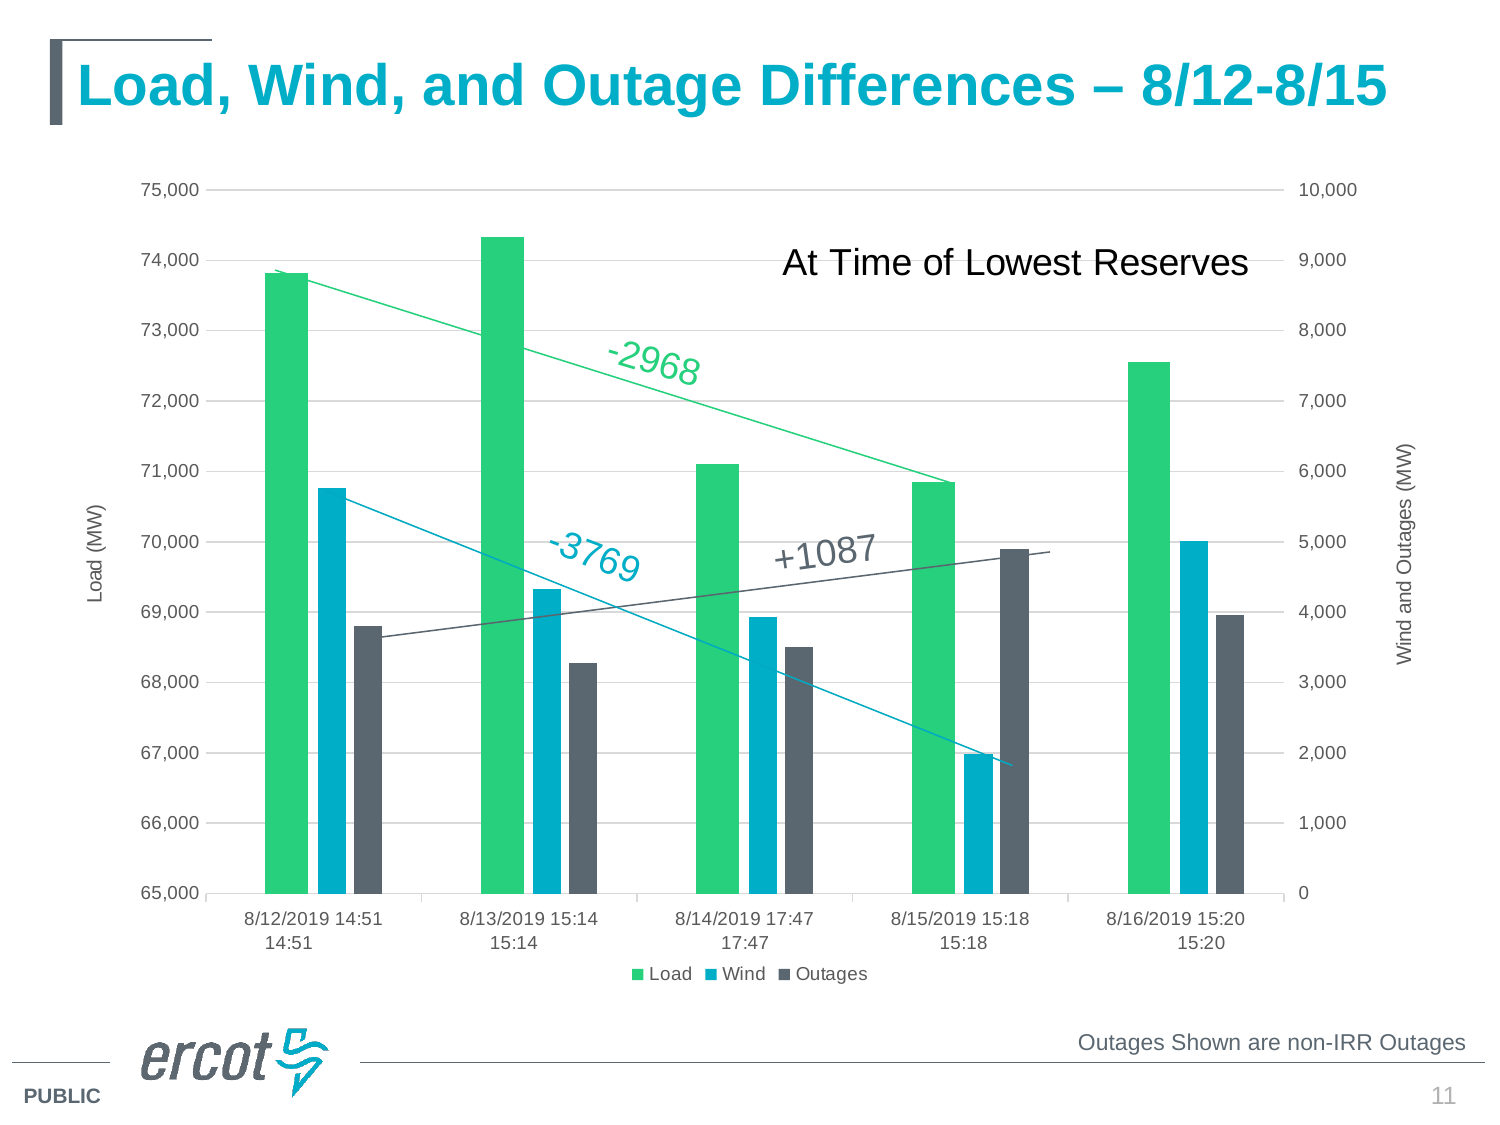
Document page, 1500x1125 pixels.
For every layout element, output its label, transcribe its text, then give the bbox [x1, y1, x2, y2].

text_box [324, 490, 1013, 766]
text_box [274, 269, 951, 483]
chart [49, 162, 1451, 992]
title Load, Wind, and Outage Differences – 8/12-8/15 [62, 39, 1450, 125]
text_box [1016, 521, 1051, 640]
text_box Outages Shown are non-IRR Outages [1063, 1020, 1482, 1063]
picture [137, 1024, 332, 1100]
slide_number 11 [1400, 1076, 1488, 1113]
